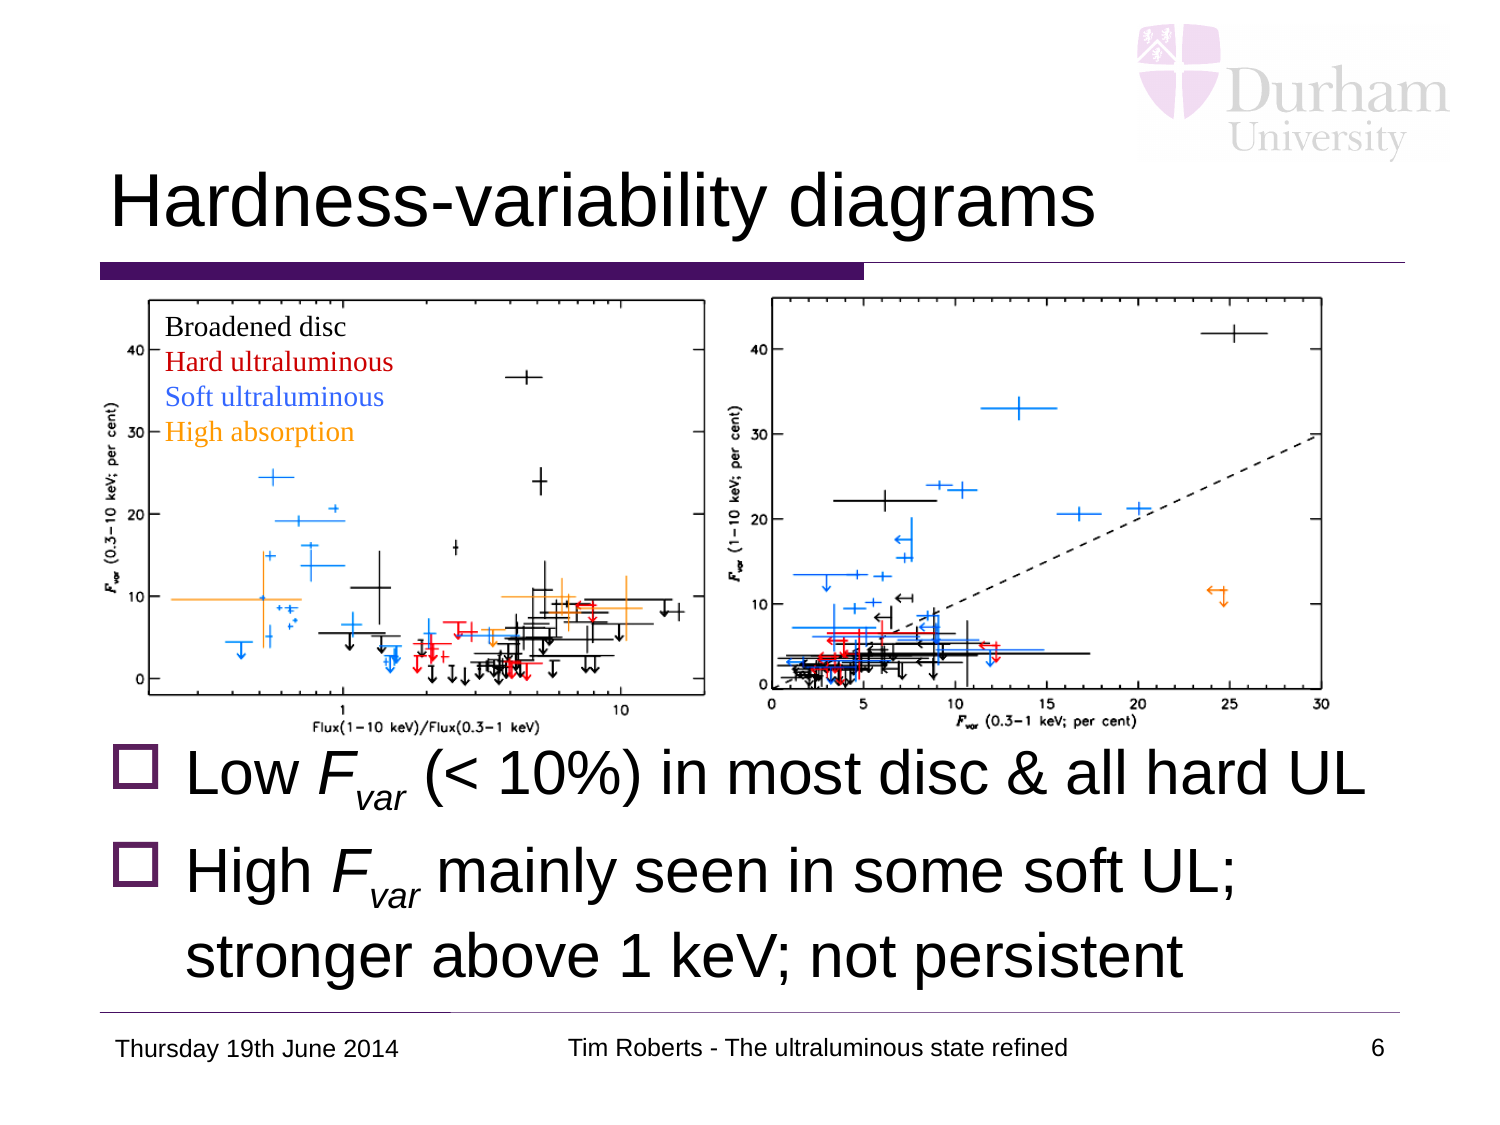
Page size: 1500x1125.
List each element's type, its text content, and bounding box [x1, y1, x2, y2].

slide_number 6 [1174, 1024, 1401, 1103]
footer Tim Roberts - The ultraluminous state refined [512, 1024, 1126, 1103]
list Blah Low Fvar (< 10%) in most disc & all hard UL High Fvar mainly seen in some soft UL; stronger above 1 keV; not persistent [92, 287, 1406, 988]
picture [87, 287, 1338, 745]
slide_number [99, 1024, 513, 1104]
title Hardness-variability diagrams [93, 49, 1407, 250]
